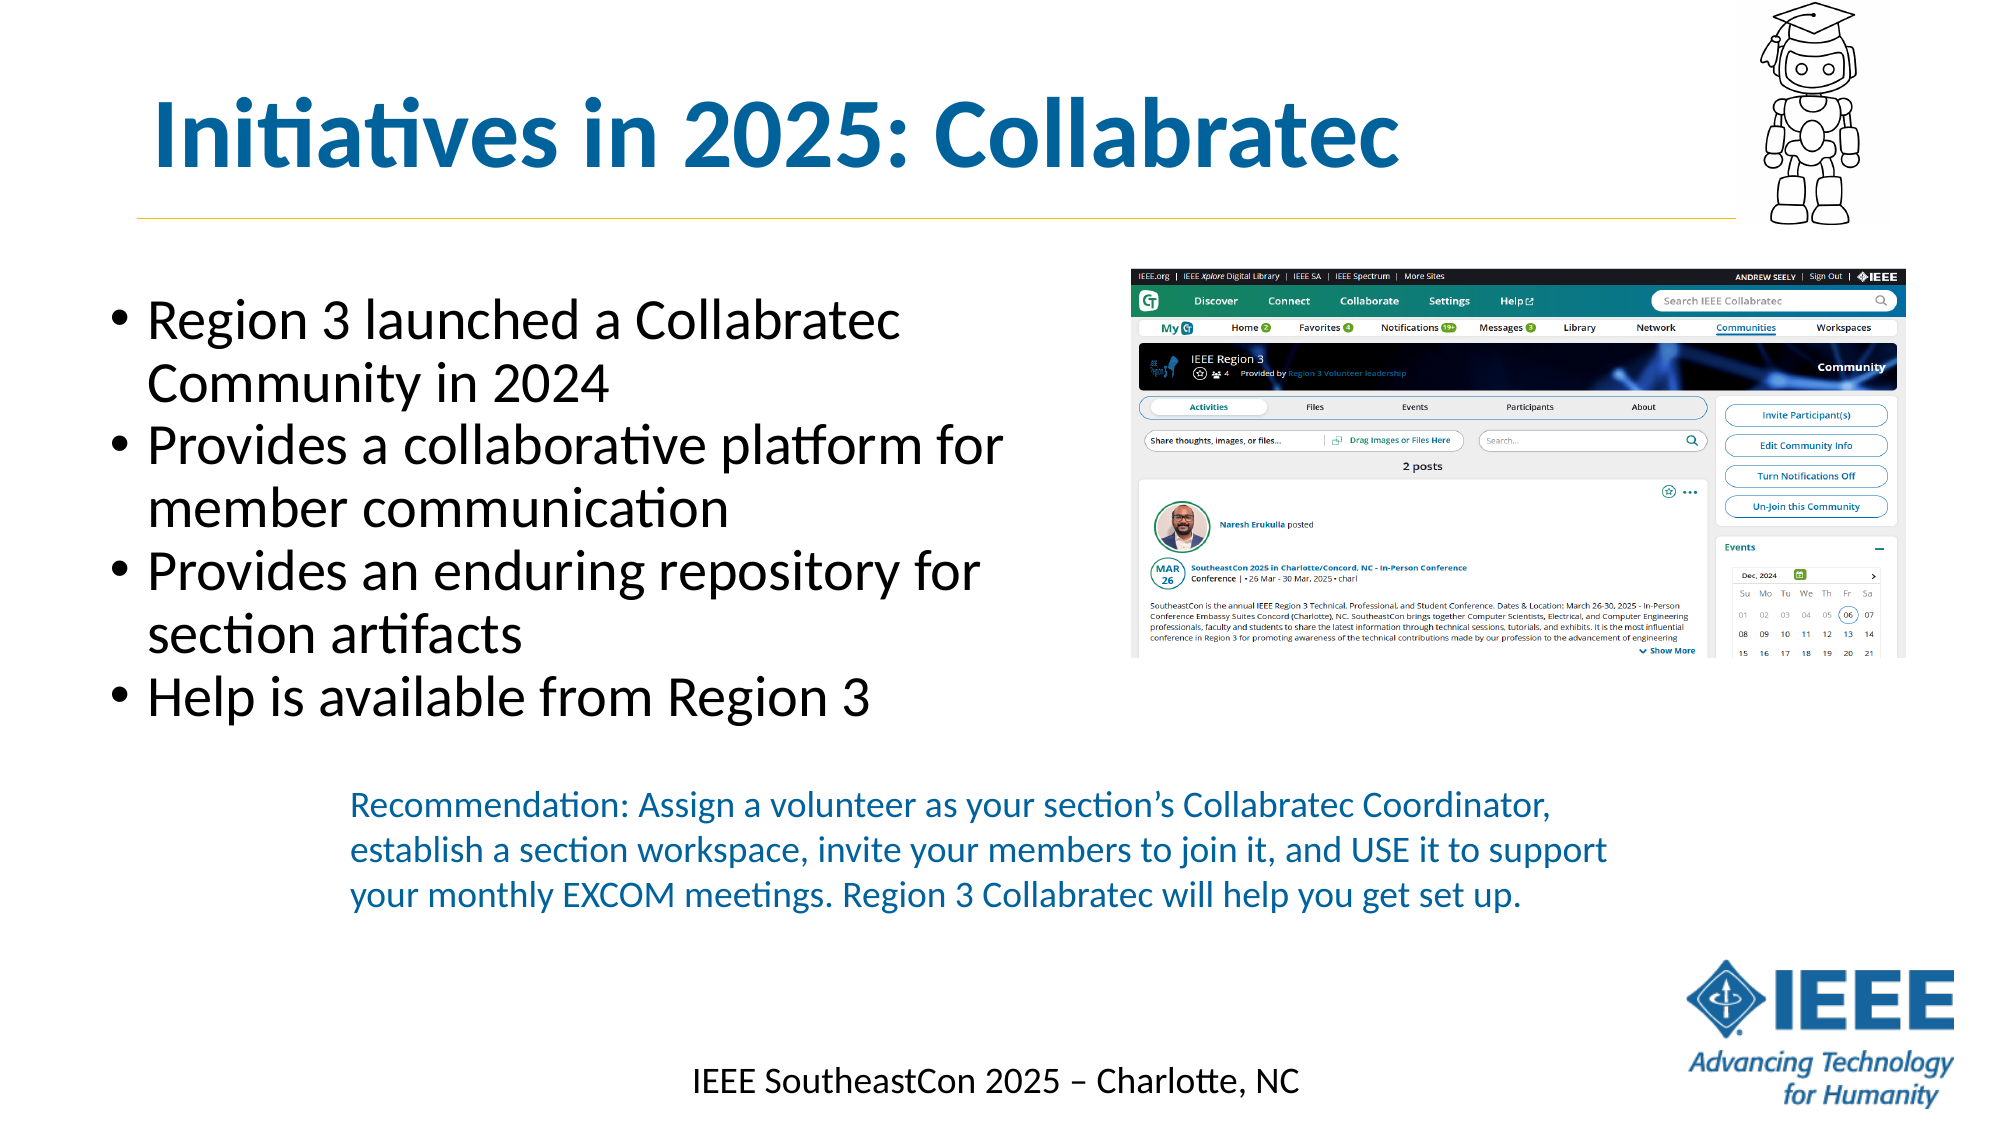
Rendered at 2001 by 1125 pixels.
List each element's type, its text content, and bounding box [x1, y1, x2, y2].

picture [1686, 959, 1954, 1109]
title Initiatives in 2025: Collabratec [137, 59, 1677, 210]
picture [1131, 268, 1906, 659]
text_box Region 3 launched a Collabratec Community in 2024 Provides a collaborative platform for member communication Provides an enduring repository for section artifacts Help is available from Region 3 [94, 281, 1033, 777]
text_box Recommendation: Assign a volunteer as your section’s Collabratec Coordinator, establish a section workspace, invite your members to join it, and USE it to support your monthly EXCOM meetings. Region 3 Collabratec will help you get set up. [335, 772, 1665, 923]
